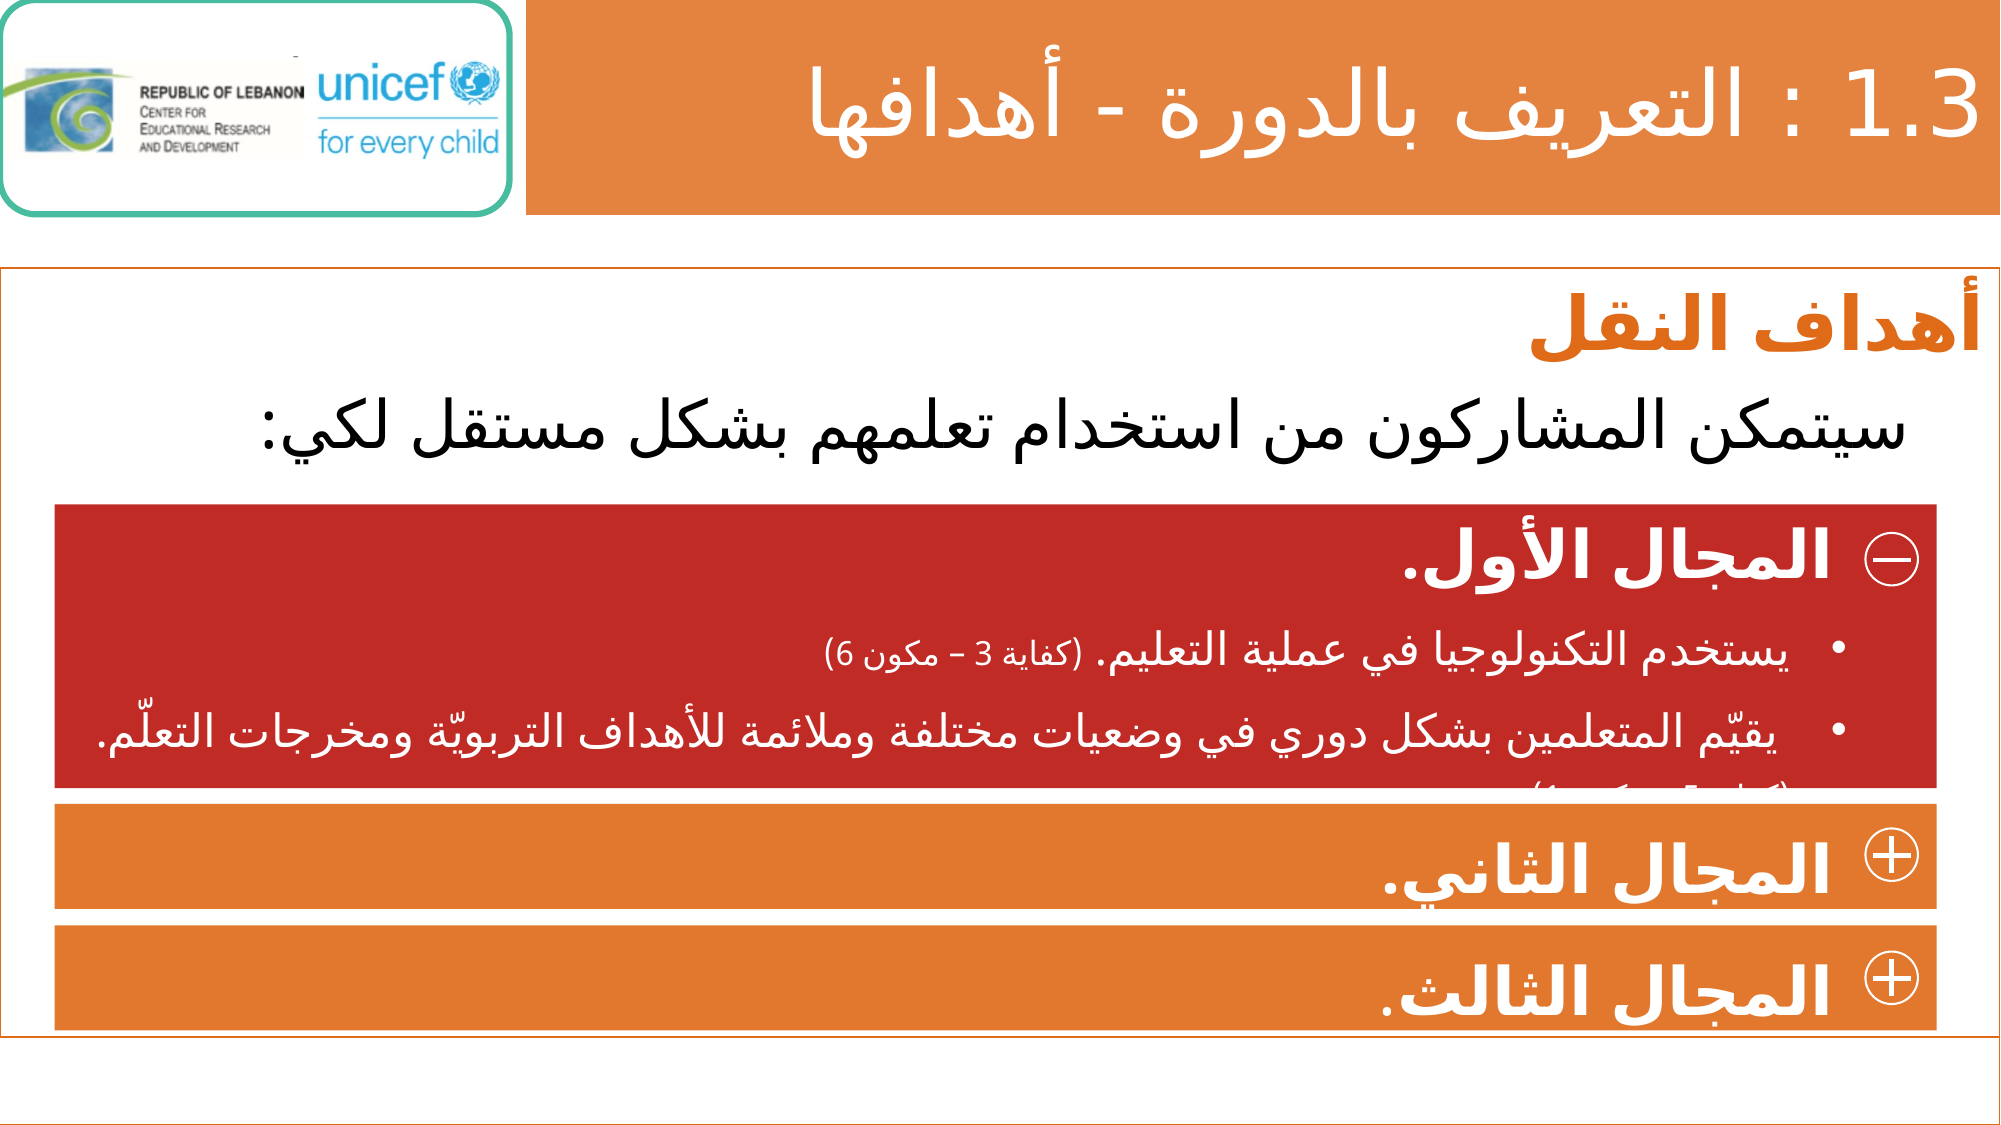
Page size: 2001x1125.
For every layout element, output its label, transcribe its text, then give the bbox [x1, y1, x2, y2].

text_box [54, 803, 1937, 909]
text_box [1865, 532, 1918, 586]
text_box أهداف النقل سيتمكن المشاركون من استخدام تعلمهم بشكل مستقل لكي: [0, 267, 2000, 1038]
text_box [0, 1038, 2000, 1125]
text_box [54, 925, 1937, 1031]
title 1.3 : التعريف بالدورة - أهدافها [526, 0, 2000, 215]
text_box المجال الأول. يستخدم التكنولوجيا في عملية التعليم. (كفاية 3 – مكون 6) يقيّم المتعلمين بشكل دوري في وضعيات مختلفة وملائمة للأهداف التربويّة ومخرجات التعلّم. (كفاية 5 – مكون 1) . (كفاية 5) [54, 503, 1938, 789]
picture [4, 49, 506, 170]
